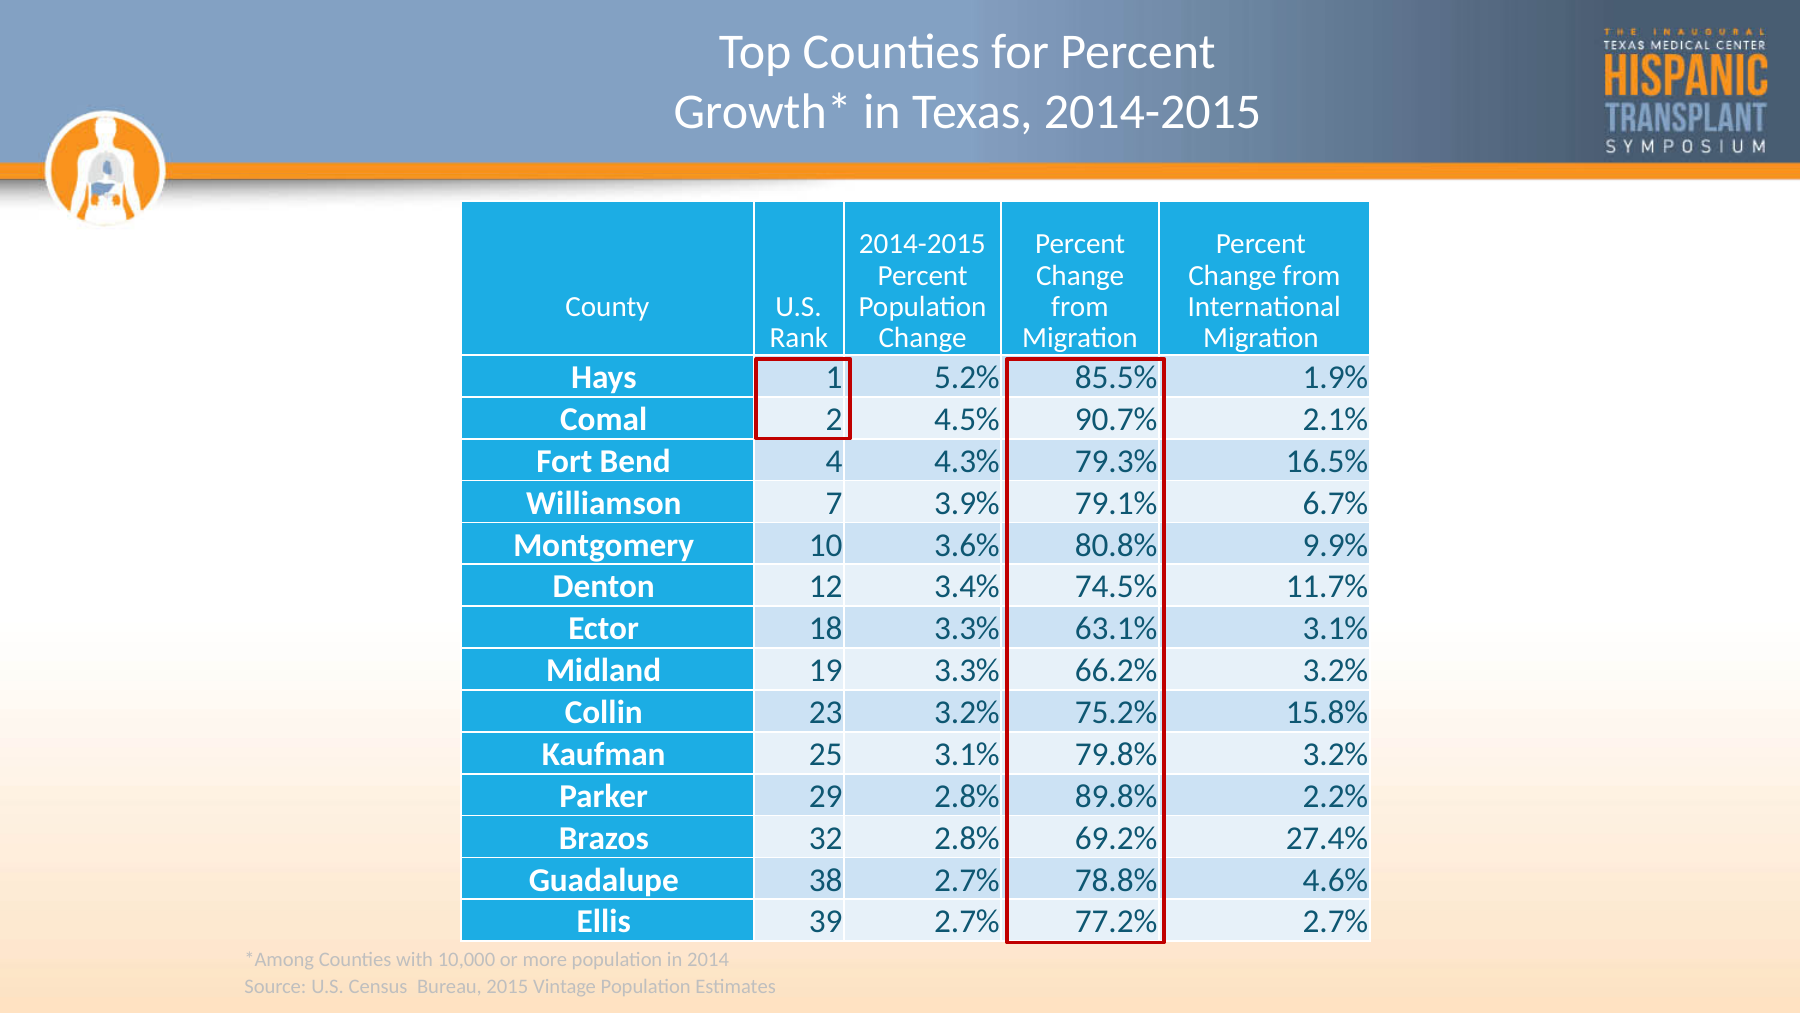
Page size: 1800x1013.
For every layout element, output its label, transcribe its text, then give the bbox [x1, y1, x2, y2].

table_cell 3.1% [1166, 607, 1369, 647]
table_cell 3.1% [845, 733, 1000, 773]
table_cell 4 [755, 440, 843, 480]
table_cell 2.8% [845, 816, 1000, 857]
text_box [754, 357, 852, 440]
text_box Top Counties for Percent Growth* in Texas, 2014-2015 [629, 11, 1305, 146]
table_cell Kaufman [462, 733, 753, 773]
table_cell 38 [755, 858, 843, 898]
table_cell 4.3% [845, 440, 1000, 480]
table_cell 2.8% [845, 775, 1000, 815]
table_cell 3.6% [845, 523, 1000, 563]
picture [0, 0, 1800, 1013]
table_cell Ector [462, 607, 753, 647]
table_cell 7 [755, 481, 843, 522]
table_cell 2.7% [845, 900, 1000, 940]
table_cell Parker [462, 775, 753, 815]
table_cell 10 [755, 523, 843, 563]
table_cell 32 [755, 816, 843, 857]
table_cell 29 [755, 775, 843, 815]
table_cell 27.4% [1166, 816, 1369, 857]
table_header 2014-2015 Percent Population Change [845, 202, 1000, 354]
table_header Percent Change from Migration [1002, 202, 1158, 354]
table_cell 3.3% [845, 649, 1000, 689]
table_cell 39 [755, 900, 843, 937]
table_cell Brazos [462, 816, 753, 857]
table_cell 23 [755, 691, 843, 731]
table_cell Fort Bend [462, 440, 753, 480]
table_cell Denton [462, 565, 753, 605]
text_box [1005, 357, 1166, 945]
table_cell 25 [755, 733, 843, 773]
table_cell Ellis [462, 900, 753, 937]
table_cell 9.9% [1166, 523, 1369, 563]
table_cell 11.7% [1166, 565, 1369, 605]
table_cell 5.2% [845, 356, 1000, 396]
table_header County [462, 202, 753, 354]
table_cell Comal [462, 398, 753, 438]
table_cell Williamson [462, 481, 753, 522]
table_cell 2.1% [1166, 398, 1369, 438]
table_cell 4.5% [852, 398, 1000, 438]
table_cell 3.4% [845, 565, 1000, 605]
table_cell 85.5% [1002, 356, 1158, 396]
table_cell 15.8% [1166, 691, 1369, 731]
table_cell Midland [462, 649, 753, 689]
table_cell 16.5% [1166, 440, 1369, 480]
table_cell 2.7% [845, 858, 1000, 898]
table_header U.S. Rank [755, 202, 843, 354]
table_cell Collin [462, 691, 753, 731]
table_cell 3.3% [845, 607, 1000, 647]
table_cell 18 [755, 607, 843, 647]
table_cell 12 [755, 565, 843, 605]
table_cell 3.2% [1166, 733, 1369, 773]
table_cell 1.9% [1160, 356, 1369, 396]
table_cell Hays [462, 356, 753, 396]
table_cell 6.7% [1166, 481, 1369, 522]
table_cell 3.9% [845, 481, 1000, 522]
table_cell 3.2% [845, 691, 1000, 731]
table_cell Guadalupe [462, 858, 753, 898]
table_cell Montgomery [462, 523, 753, 563]
table_cell 19 [755, 649, 843, 689]
table_cell 2.7% [1166, 900, 1369, 940]
table_cell 3.2% [1166, 649, 1369, 689]
table_cell 4.6% [1166, 858, 1369, 898]
table_cell 2.2% [1166, 775, 1369, 815]
text_box *Among Counties with 10,000 or more population in 2014 Source: U.S. Census Bureau, 2015 Vintage Population Estimates [229, 937, 905, 1013]
table_header Percent Change from International Migration [1160, 202, 1369, 354]
